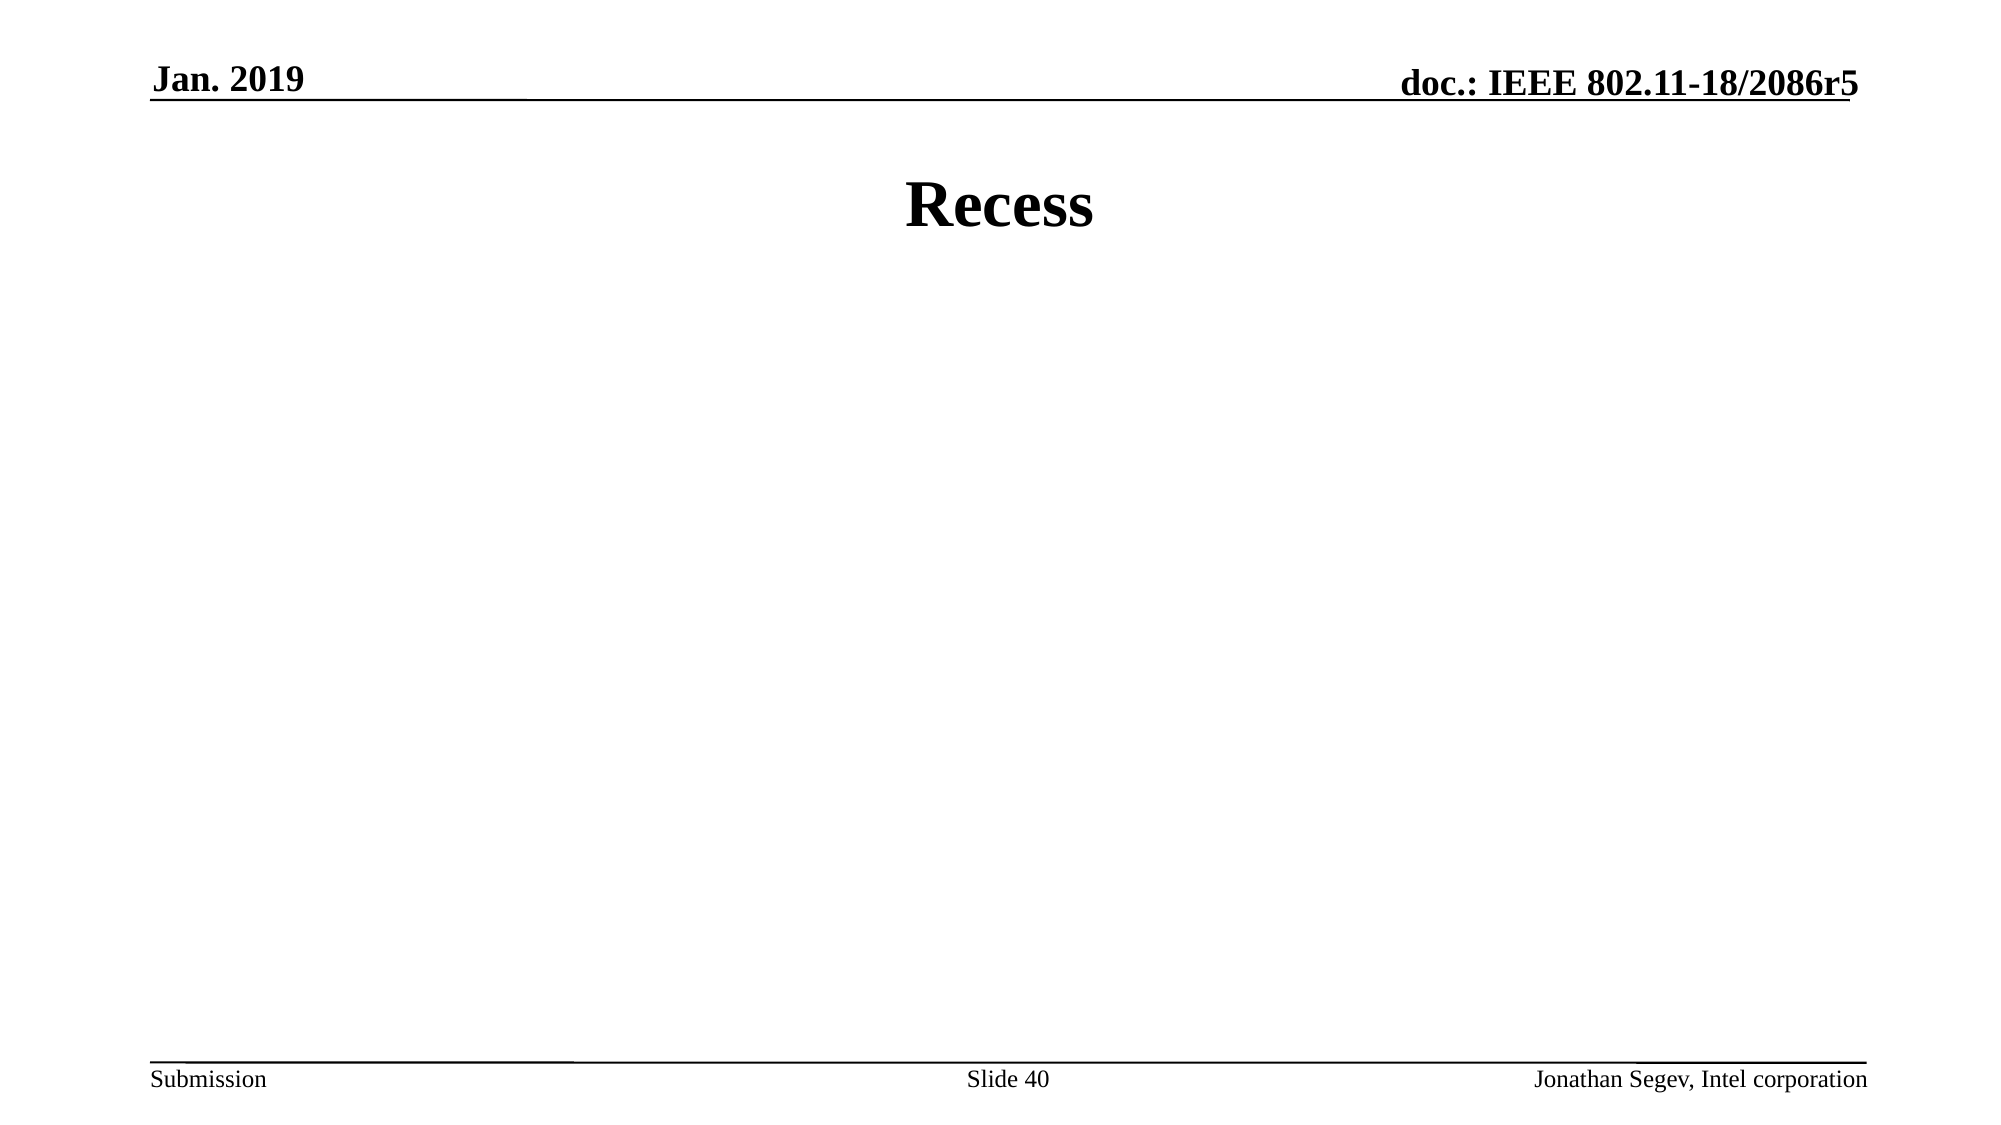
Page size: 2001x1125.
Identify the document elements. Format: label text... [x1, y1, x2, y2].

slide_number Slide 40 [950, 1061, 1067, 1123]
footer Jonathan Segev, Intel corporation [1171, 1061, 1869, 1093]
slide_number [152, 54, 563, 100]
title Recess [149, 112, 1850, 288]
